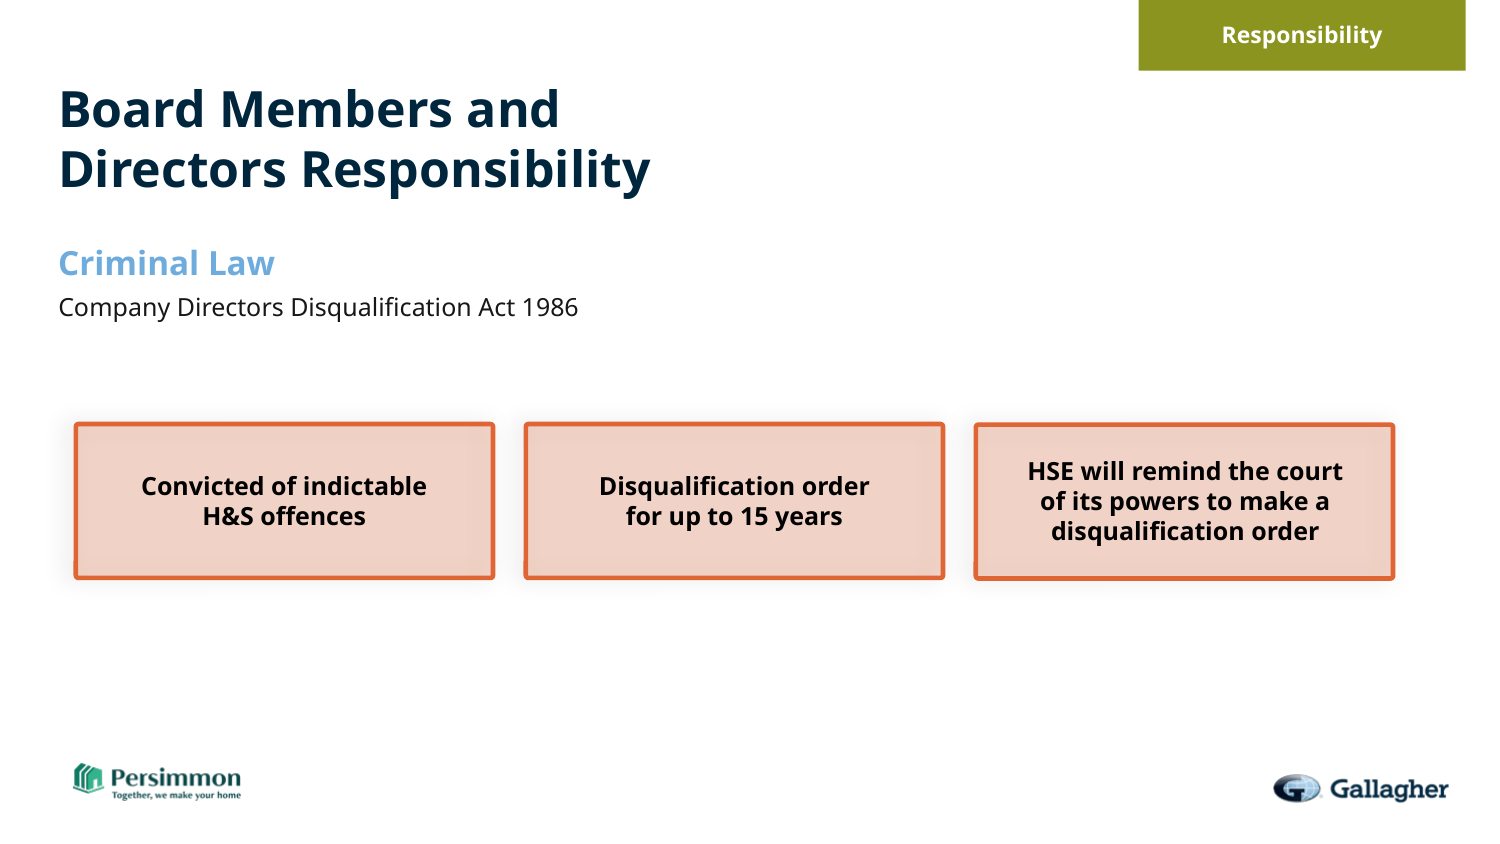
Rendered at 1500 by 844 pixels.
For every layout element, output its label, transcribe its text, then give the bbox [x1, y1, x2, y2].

text_box Board Members and Directors Responsibility [43, 69, 806, 205]
text_box Company Directors Disqualification Act 1986 [43, 284, 794, 329]
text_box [75, 424, 494, 578]
picture [67, 755, 249, 807]
text_box Criminal Law [43, 234, 806, 289]
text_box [525, 424, 944, 578]
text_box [975, 424, 1394, 579]
text_box Responsibility [1138, 0, 1467, 72]
picture [1255, 756, 1466, 821]
